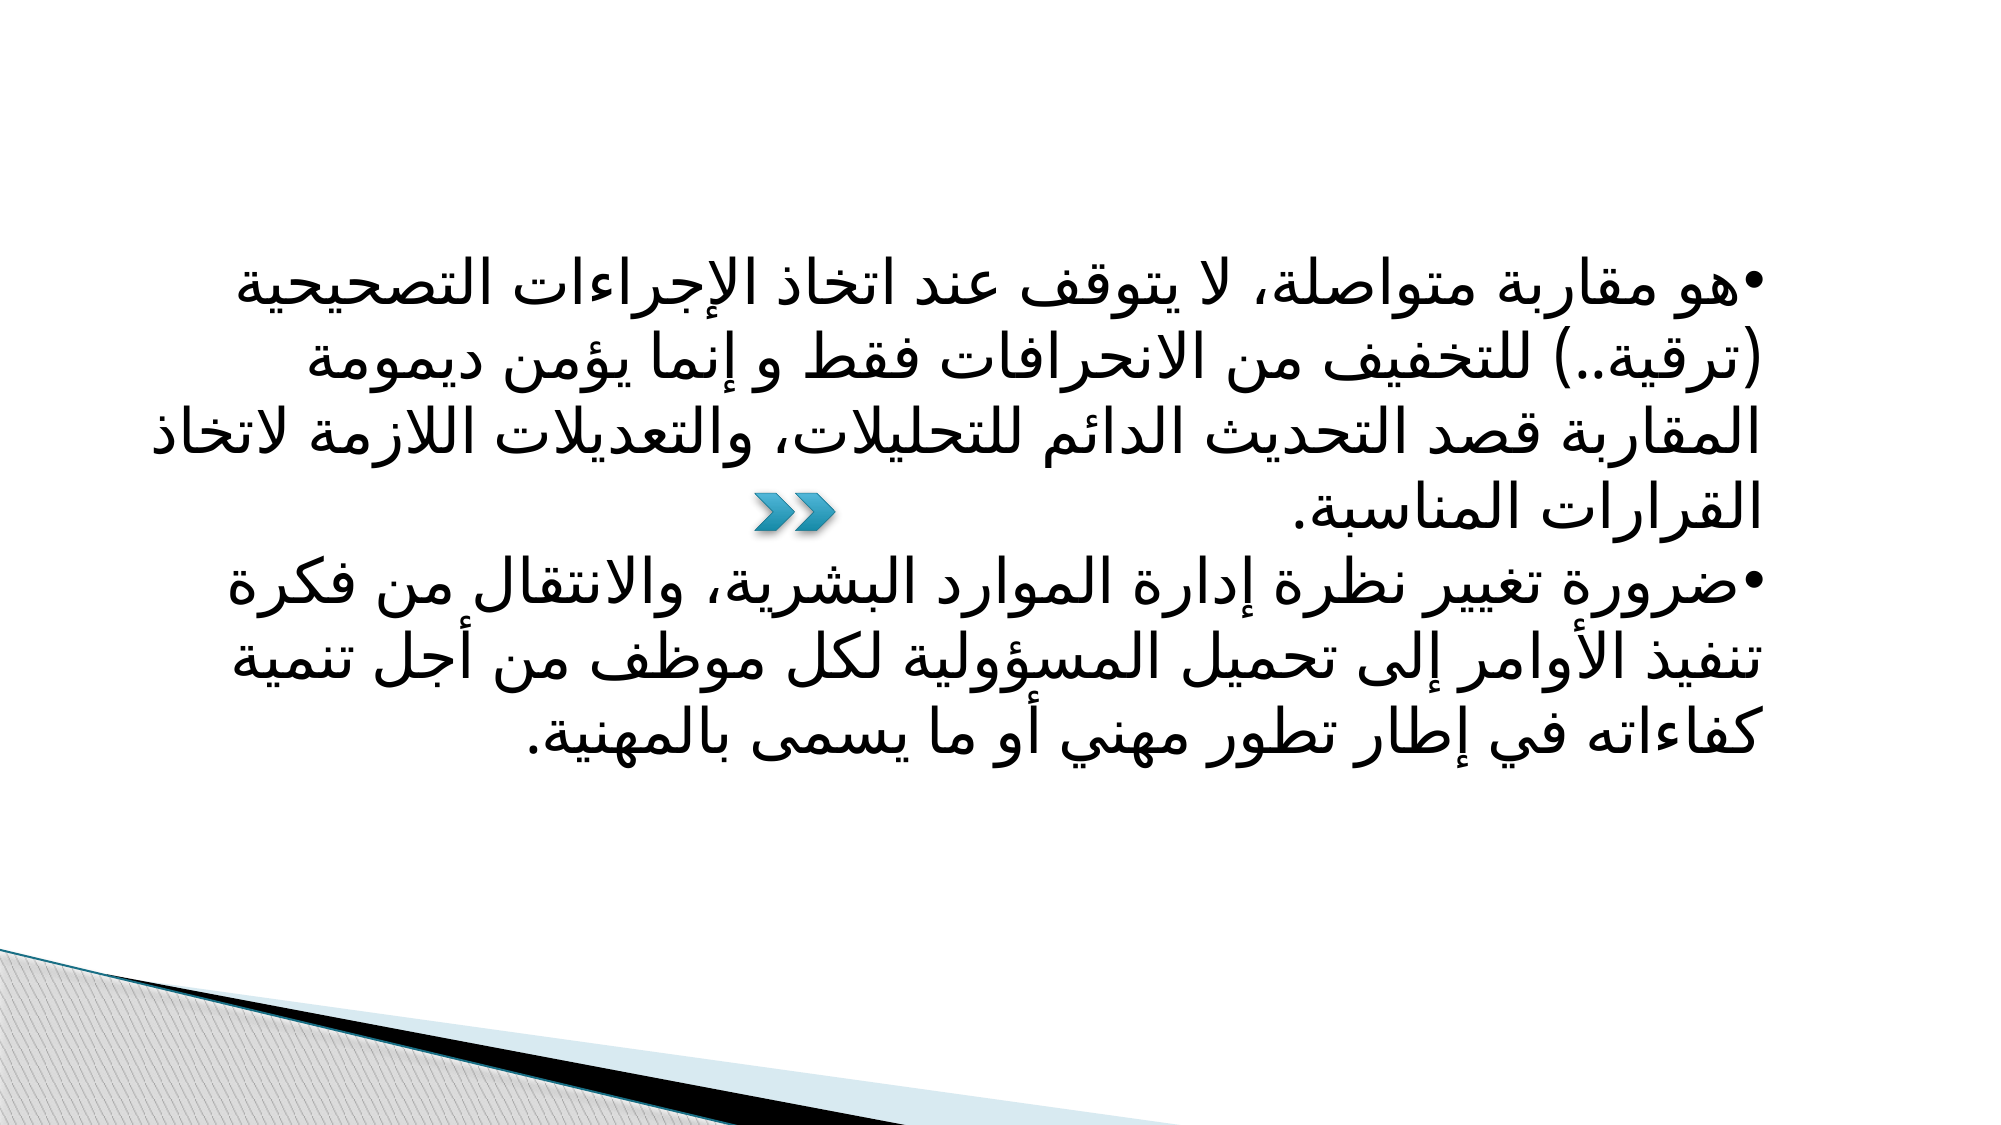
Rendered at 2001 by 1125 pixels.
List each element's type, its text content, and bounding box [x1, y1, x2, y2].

text_box هو مقاربة متواصلة، لا يتوقف عند اتخاذ الإجراءات التصحيحية (ترقية..) للتخفيف من الانحرافات فقط و إنما يؤمن ديمومة المقاربة قصد التحديث الدائم للتحليلات، والتعديلات اللازمة لاتخاذ القرارات المناسبة. ضرورة تغيير نظرة إدارة الموارد البشرية، والانتقال من فكرة تنفيذ الأوامر إلى تحميل المسؤولية لكل موظف من أجل تنمية كفاءاته في إطار تطور مهني أو ما يسمى بالمهنية. [129, 234, 1780, 849]
